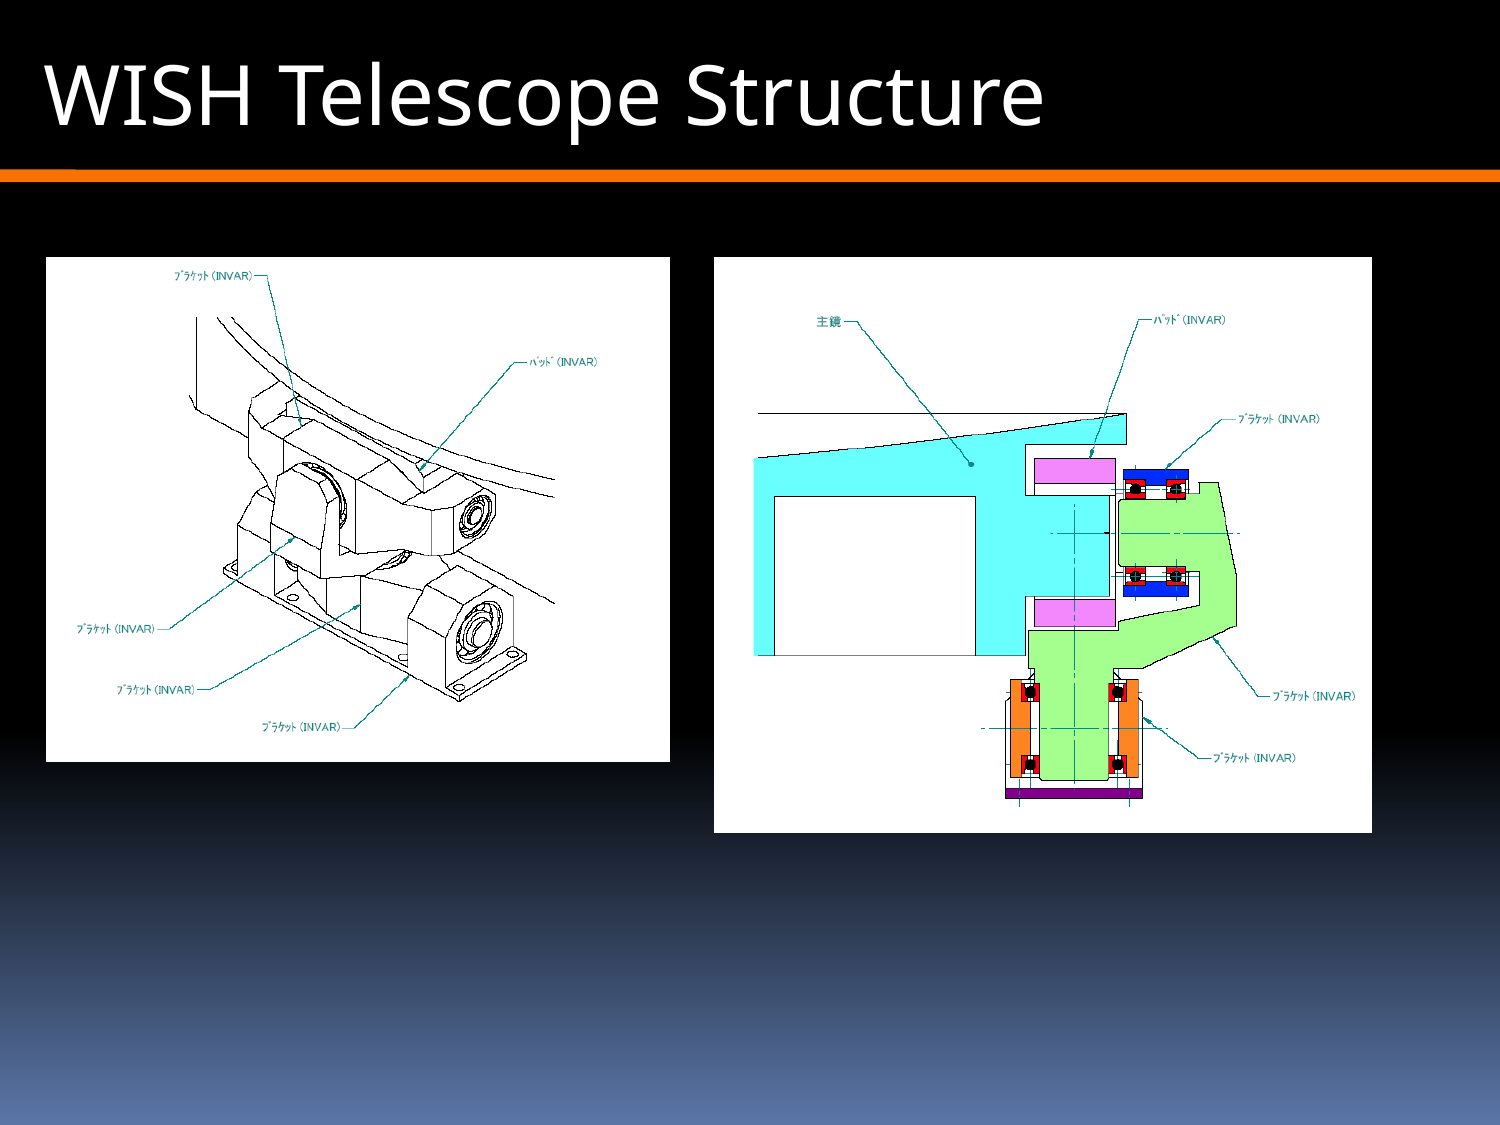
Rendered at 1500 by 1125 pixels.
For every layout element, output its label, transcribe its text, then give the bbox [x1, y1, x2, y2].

text_box WISH Telescope Structure [29, 35, 1063, 150]
picture [46, 257, 670, 763]
picture [714, 257, 1372, 833]
